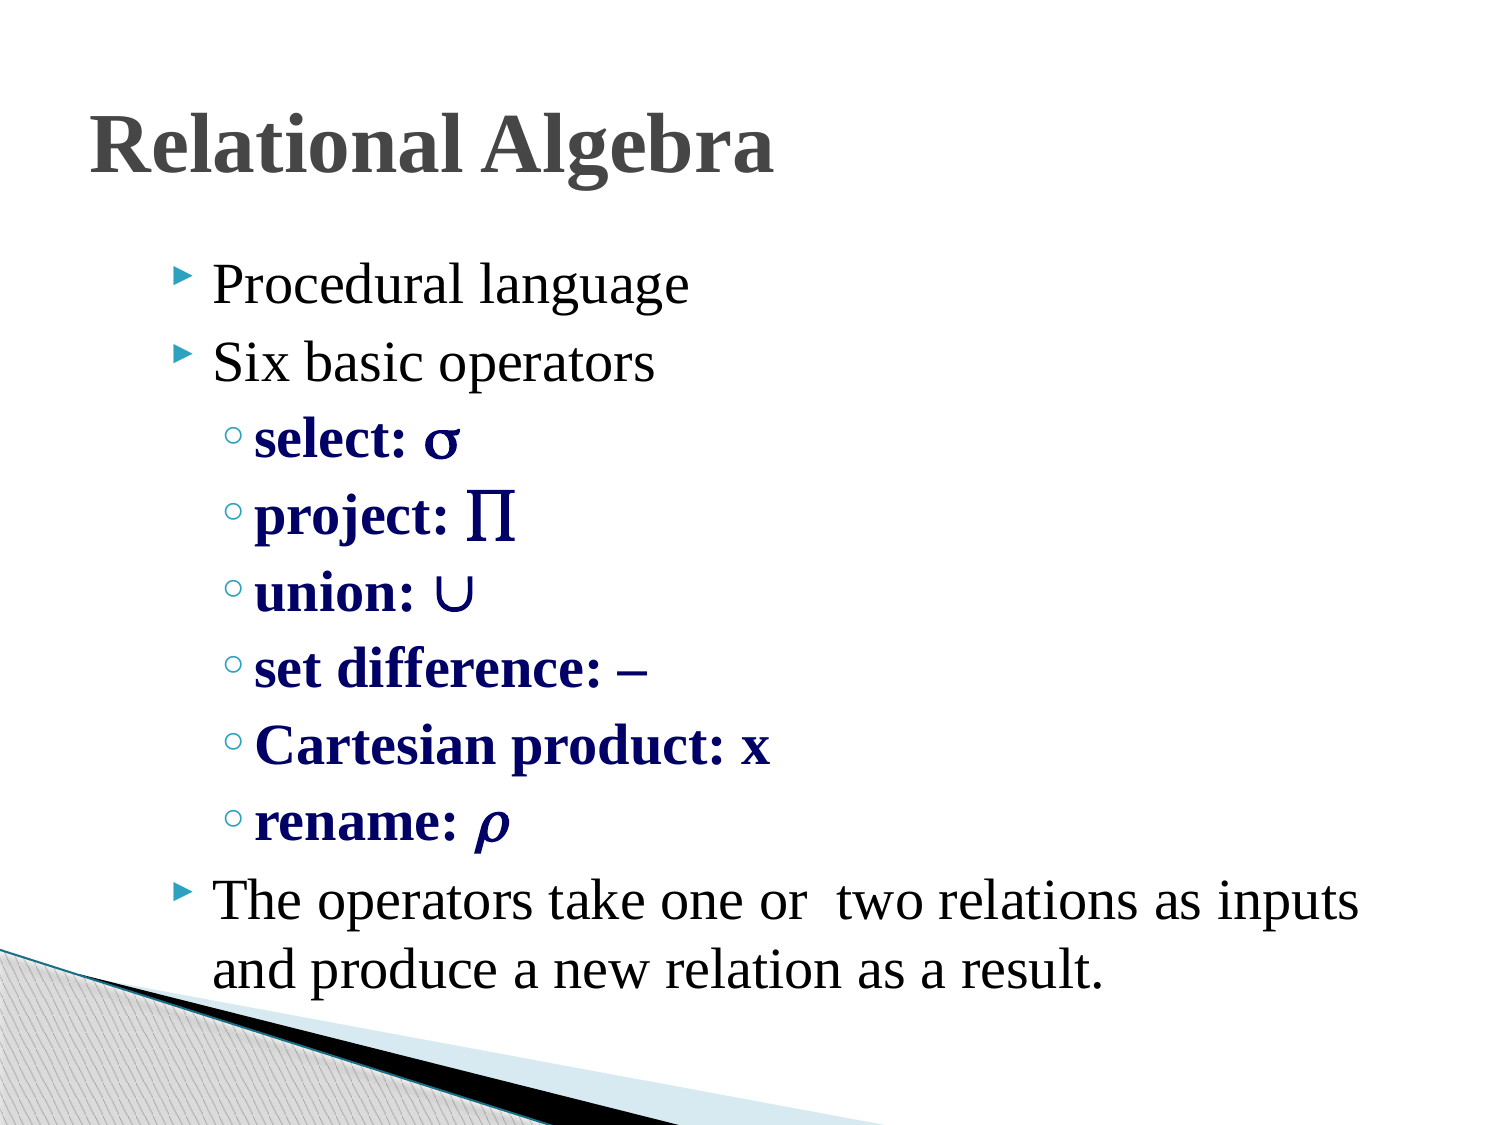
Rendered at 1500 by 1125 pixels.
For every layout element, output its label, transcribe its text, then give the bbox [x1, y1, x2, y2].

list Procedural language Six basic operators select:  project:  union:  set difference: – Cartesian product: x rename:  The operators take one or two relations as inputs and produce a new relation as a result. [137, 237, 1387, 1038]
title Relational Algebra [75, 45, 1425, 233]
